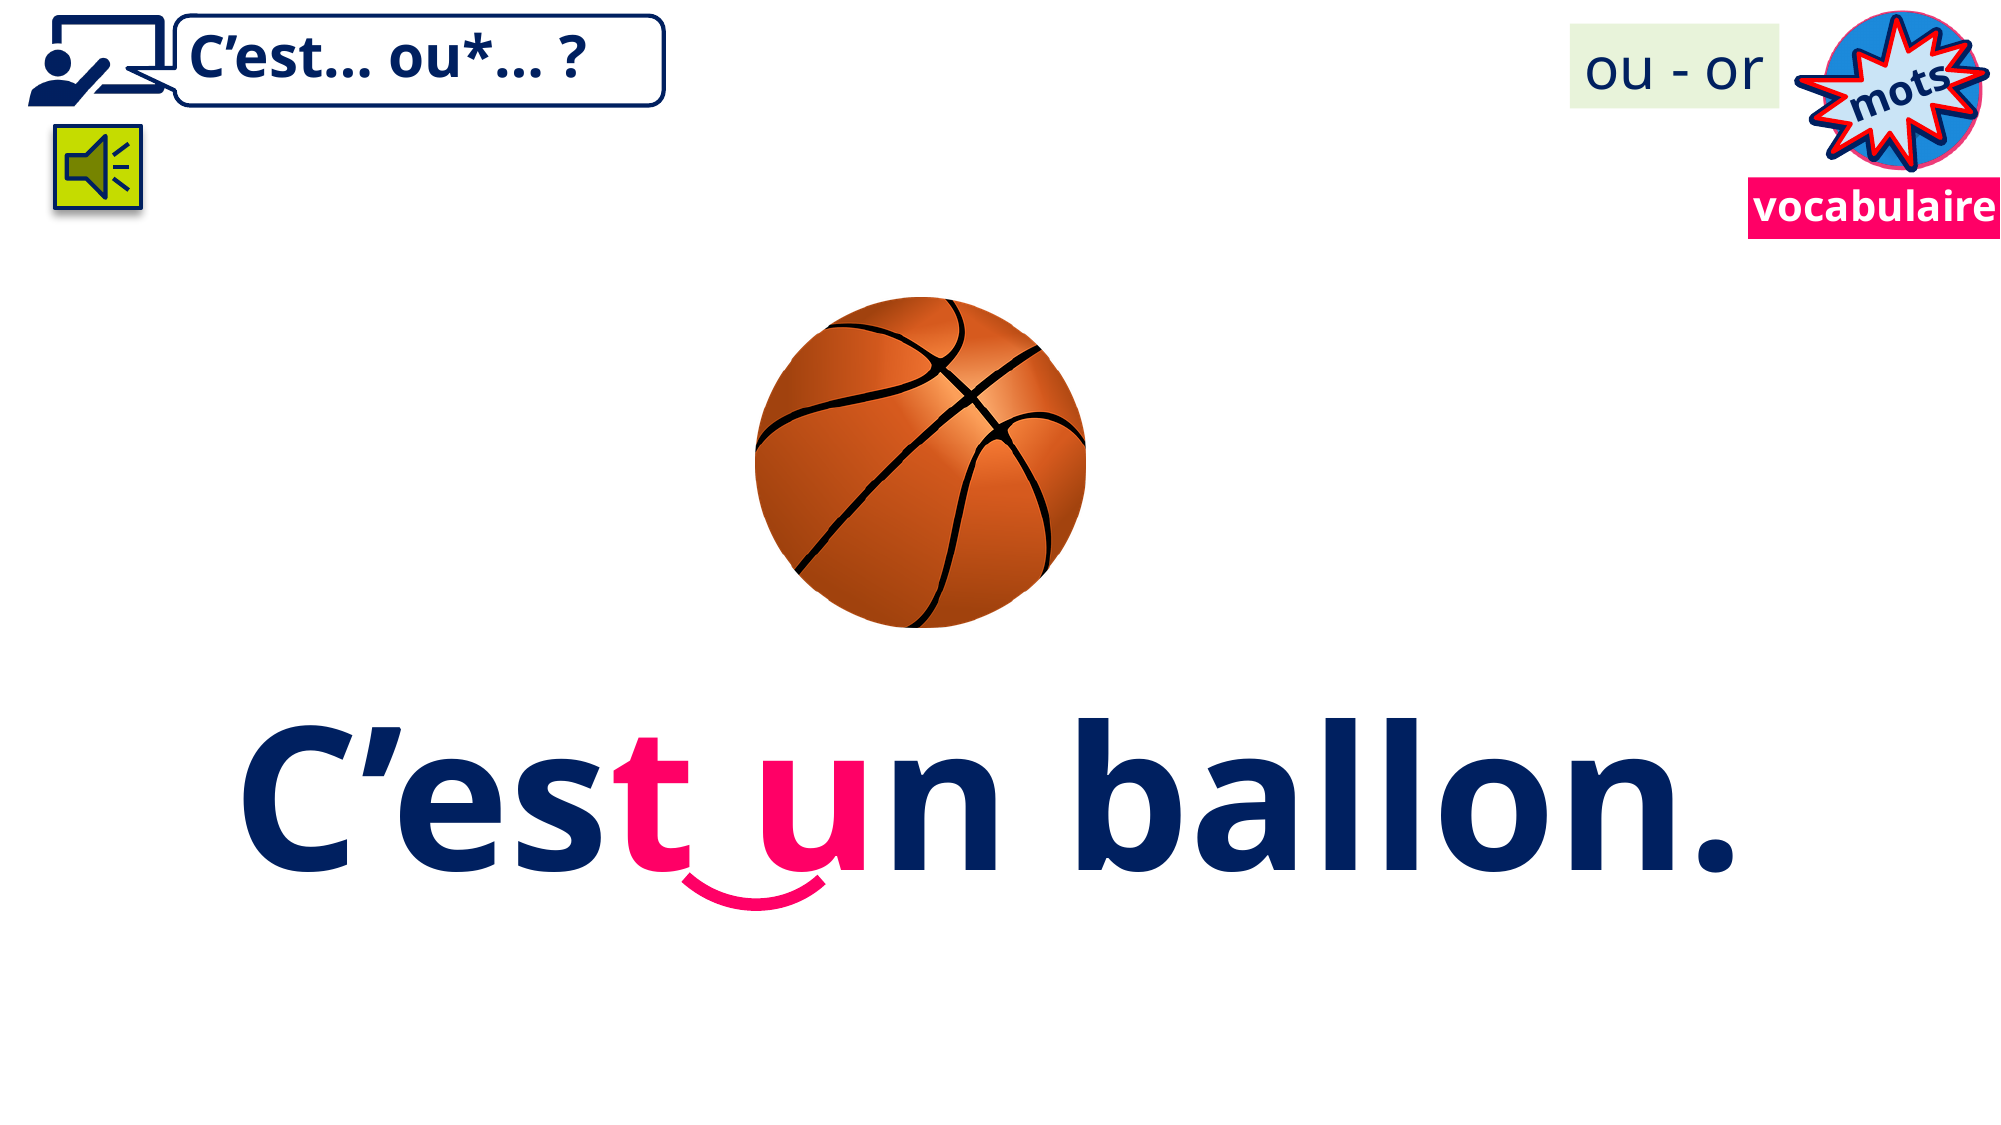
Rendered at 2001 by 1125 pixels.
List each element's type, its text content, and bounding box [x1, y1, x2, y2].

picture [755, 296, 1086, 628]
text_box [1799, 78, 1807, 85]
text_box ou - or [1569, 23, 1780, 109]
title vocabulaire [1748, 177, 2000, 239]
text_box [685, 804, 823, 906]
text_box . [177, 14, 666, 108]
picture [1812, 1, 2000, 190]
text_box [53, 143, 143, 210]
text_box C’est un ballon. [71, 662, 1906, 918]
text_box C’est… ou*… ? [177, 12, 655, 97]
text_box mots [1801, 90, 1807, 108]
picture [20, 0, 172, 136]
